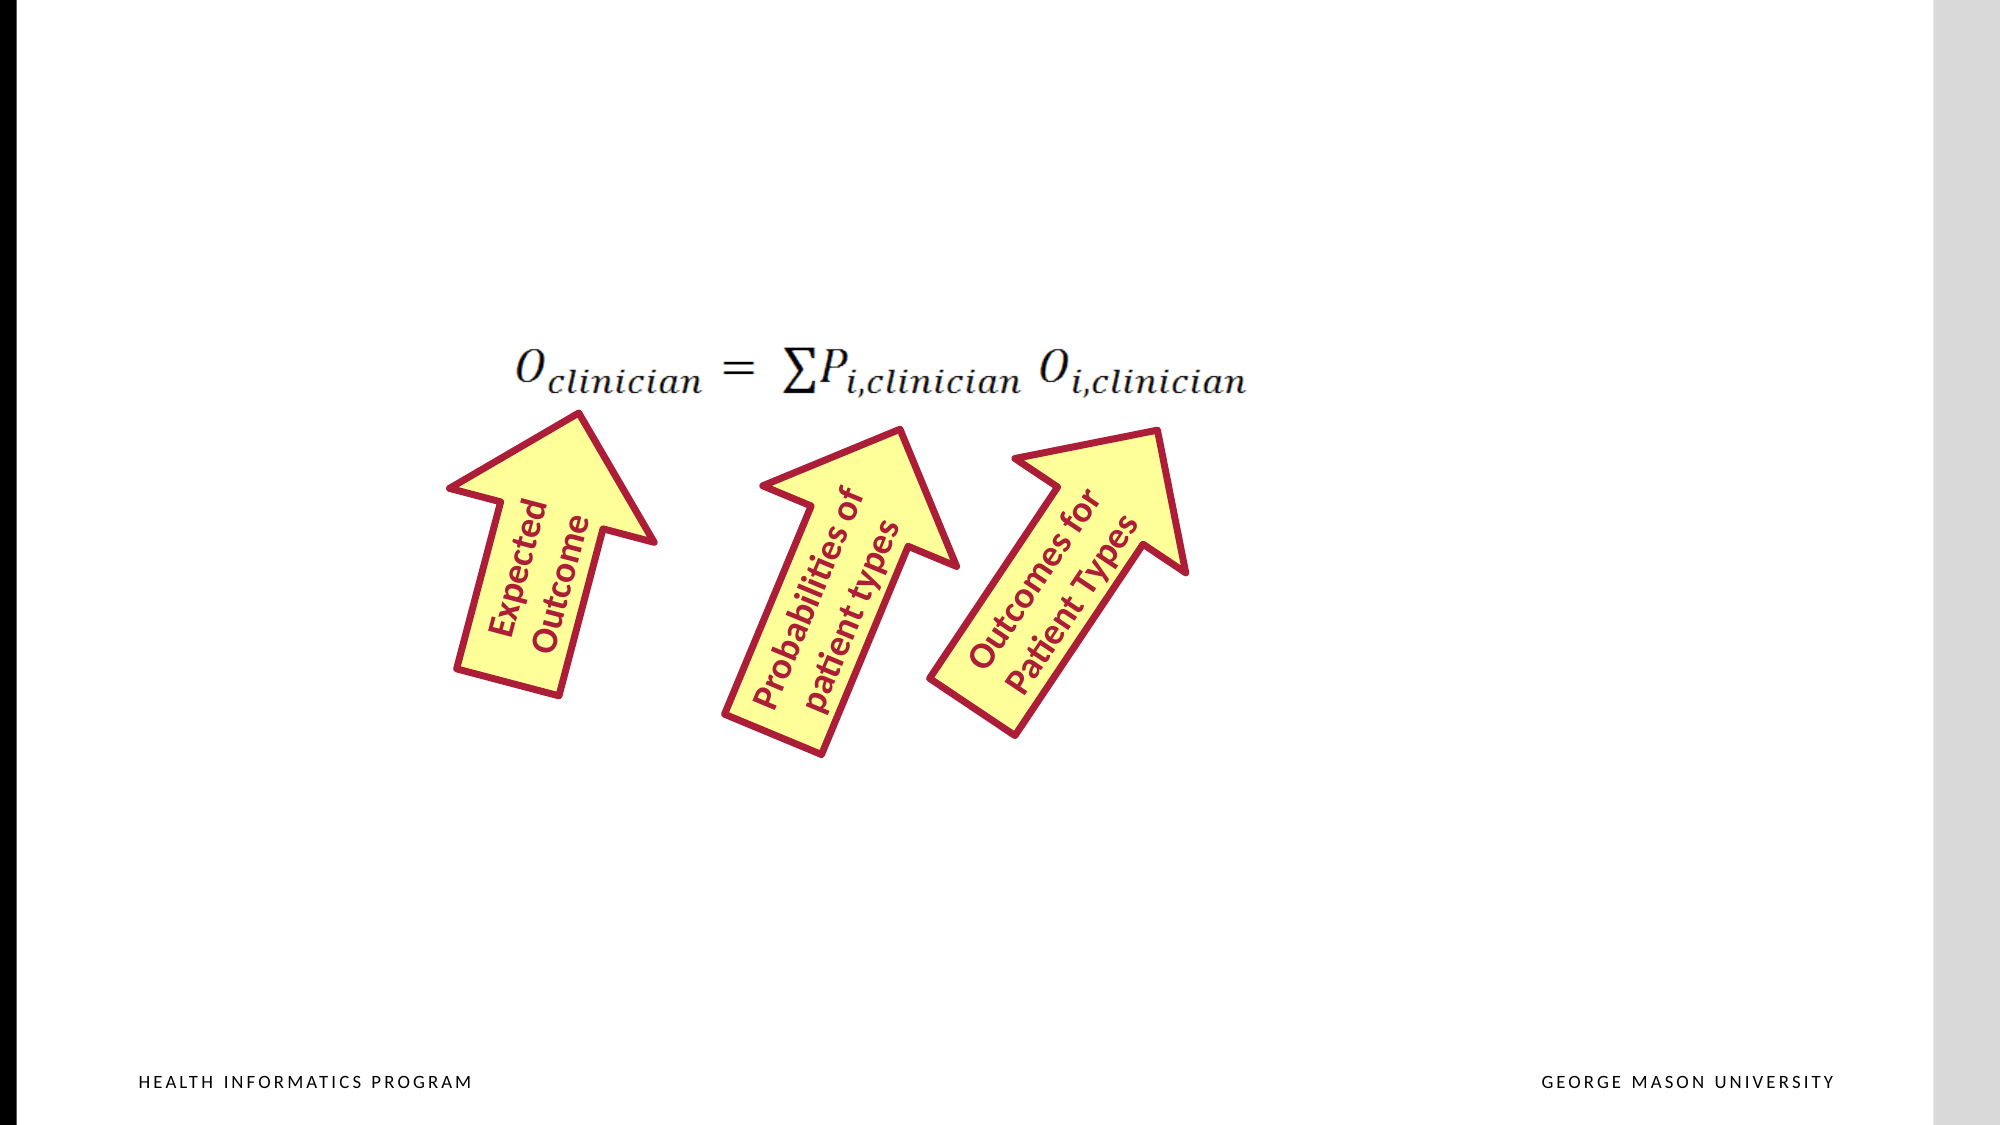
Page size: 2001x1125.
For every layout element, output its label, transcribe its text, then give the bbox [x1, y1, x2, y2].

text_box Outcomes for Patient Types [926, 426, 1190, 740]
text_box Probabilities of patient types [721, 425, 961, 758]
picture [513, 334, 1416, 403]
text_box Expected Outcome [446, 415, 658, 700]
